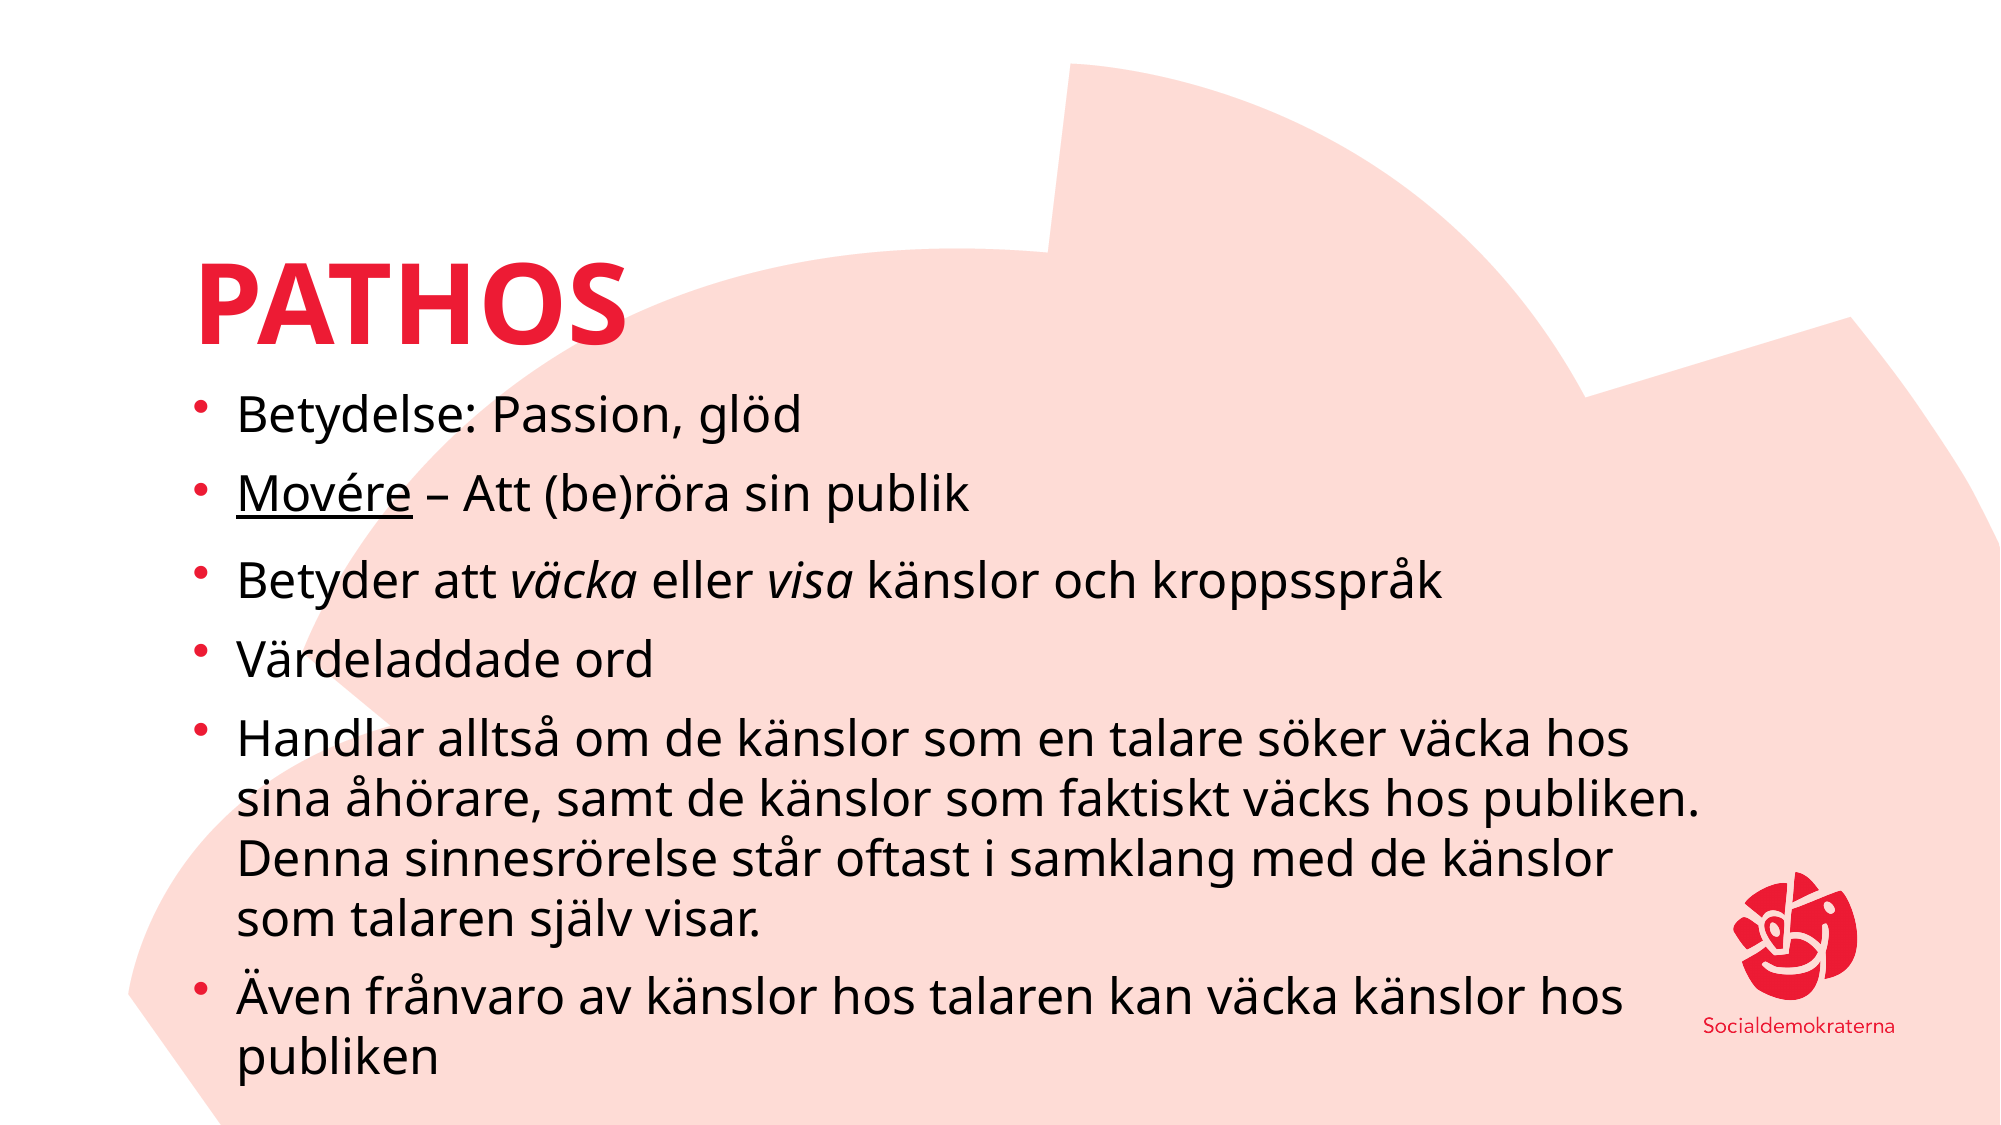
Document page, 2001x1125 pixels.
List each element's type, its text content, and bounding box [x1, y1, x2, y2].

picture [0, 1, 2000, 1125]
list Betydelse: Passion, glöd Movére – Att (be)röra sin publik Betyder att väcka eller visa känslor och kroppsspråk Värdeladdade ord Handlar alltså om de känslor som en talare söker väcka hos sina åhörare, samt de känslor som faktiskt väcks hos publiken. Denna sinnesrörelse står oftast i samklang med de känslor som talaren själv visar. Även frånvaro av känslor hos talaren kan väcka känslor hos publiken [192, 382, 1720, 1048]
title pathos [192, 77, 1434, 367]
